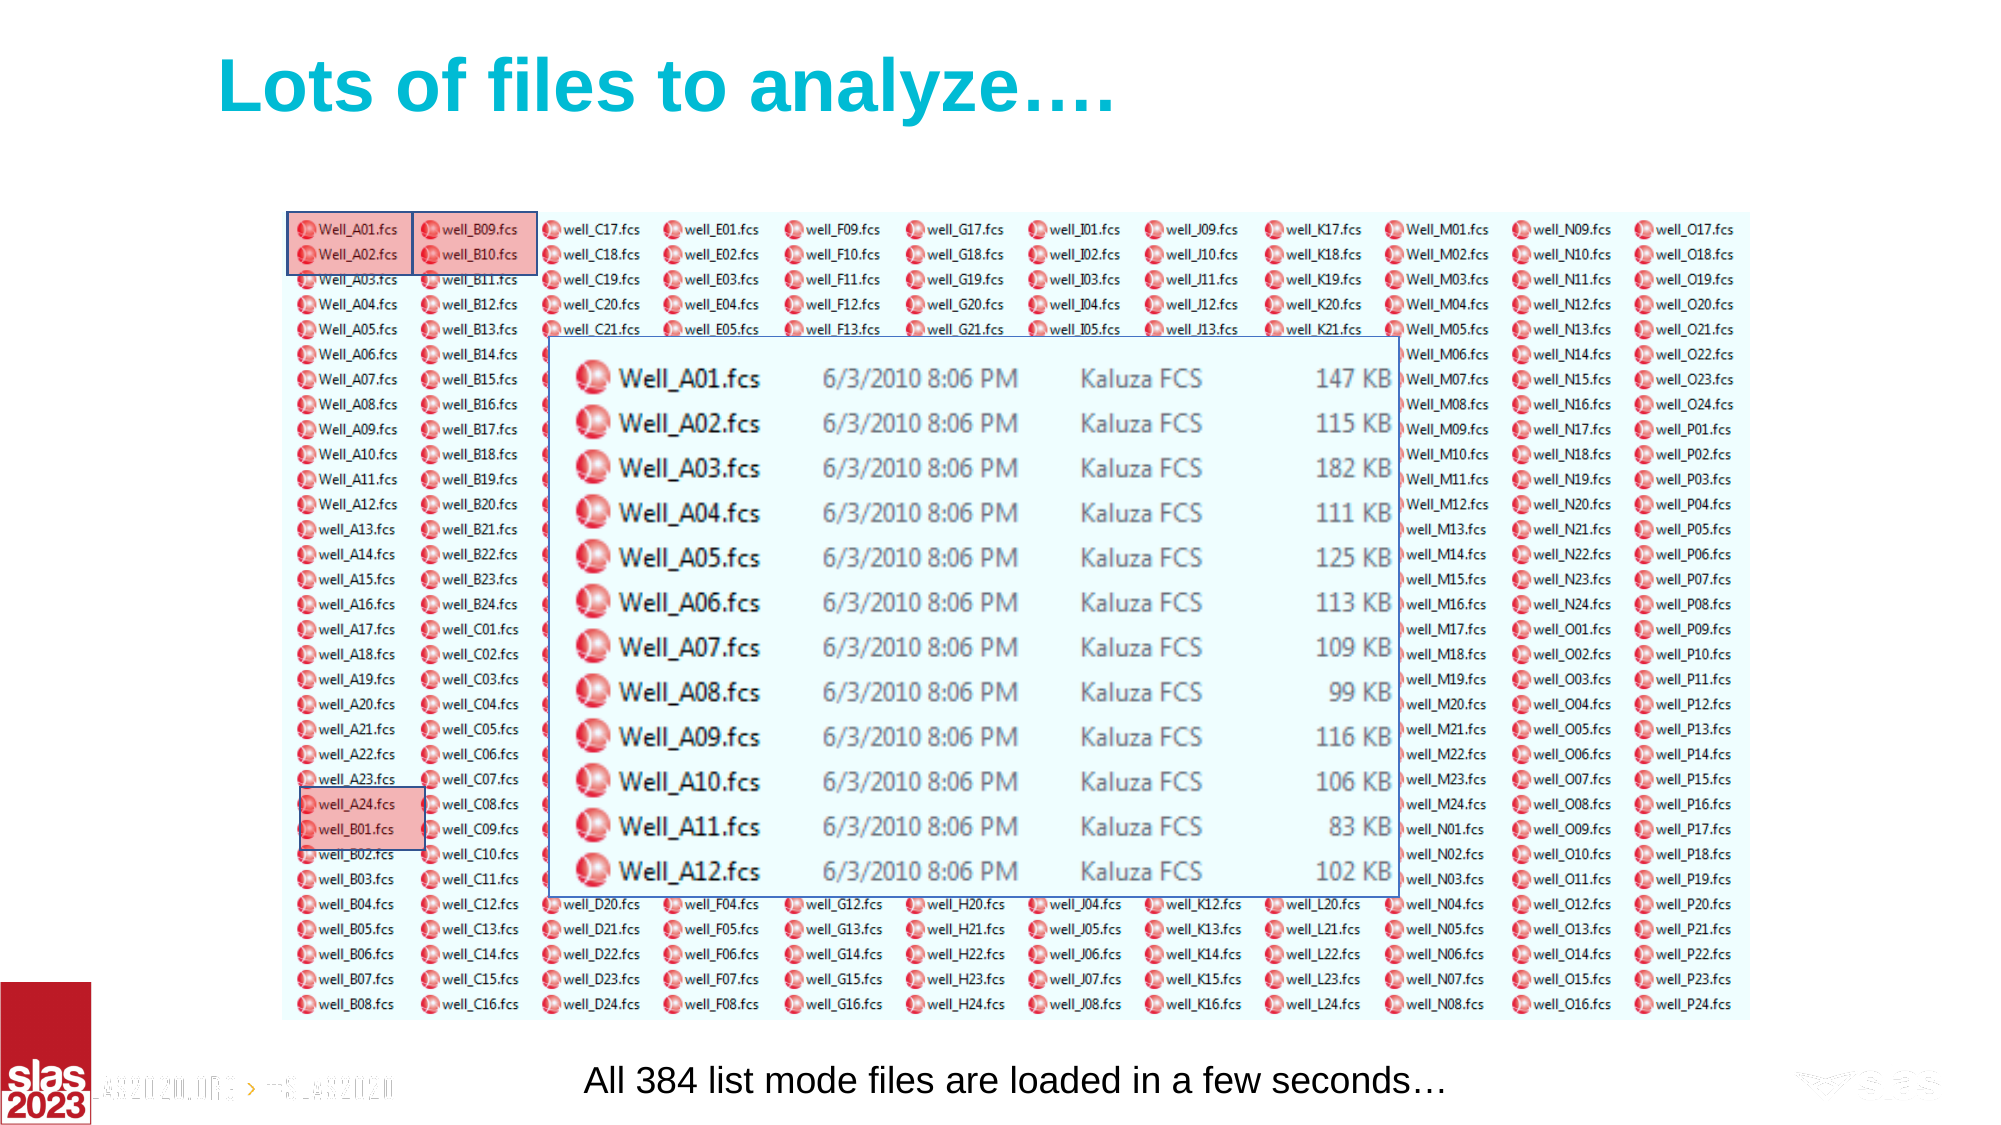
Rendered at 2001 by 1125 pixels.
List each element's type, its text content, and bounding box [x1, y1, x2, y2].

picture [282, 212, 1750, 1020]
text_box All 384 list mode files are loaded in a few seconds… [568, 1048, 1464, 1109]
picture [0, 982, 421, 1125]
title Lots of files to analyze…. [202, 6, 1658, 167]
picture [1794, 1063, 1942, 1102]
